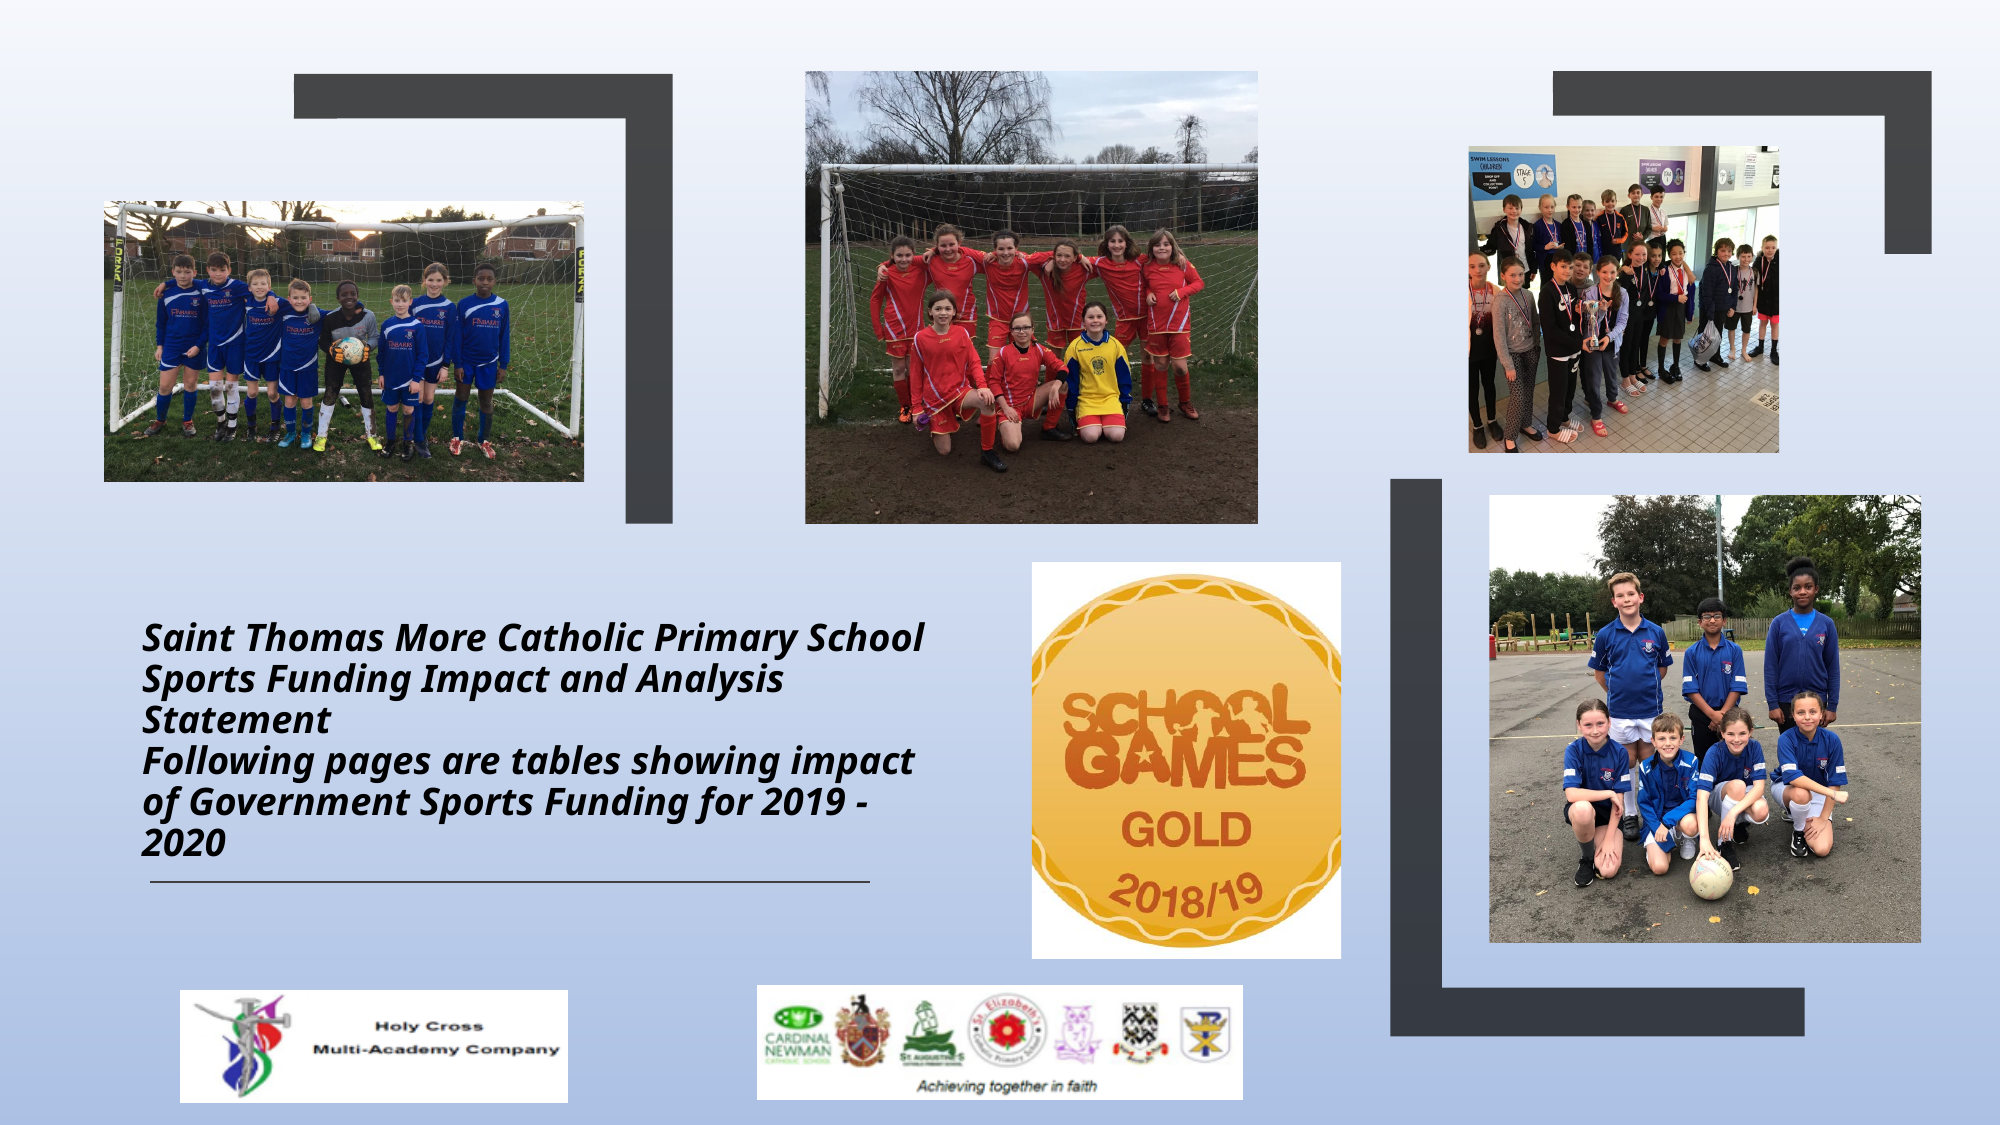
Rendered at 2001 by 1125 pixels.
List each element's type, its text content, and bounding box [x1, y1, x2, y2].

picture [1031, 562, 1342, 959]
title Saint Thomas More Catholic Primary School Sports Funding Impact and Analysis Statement Following pages are tables showing impact of Government Sports Funding for 2019 - 2020 [127, 577, 955, 872]
picture [1489, 495, 1922, 943]
picture [104, 201, 585, 482]
text_box [293, 73, 673, 524]
picture [1468, 146, 1780, 453]
picture [180, 990, 568, 1103]
picture [757, 985, 1243, 1100]
text_box [1390, 478, 1805, 1037]
text_box [1552, 71, 1932, 254]
picture [805, 71, 1258, 524]
